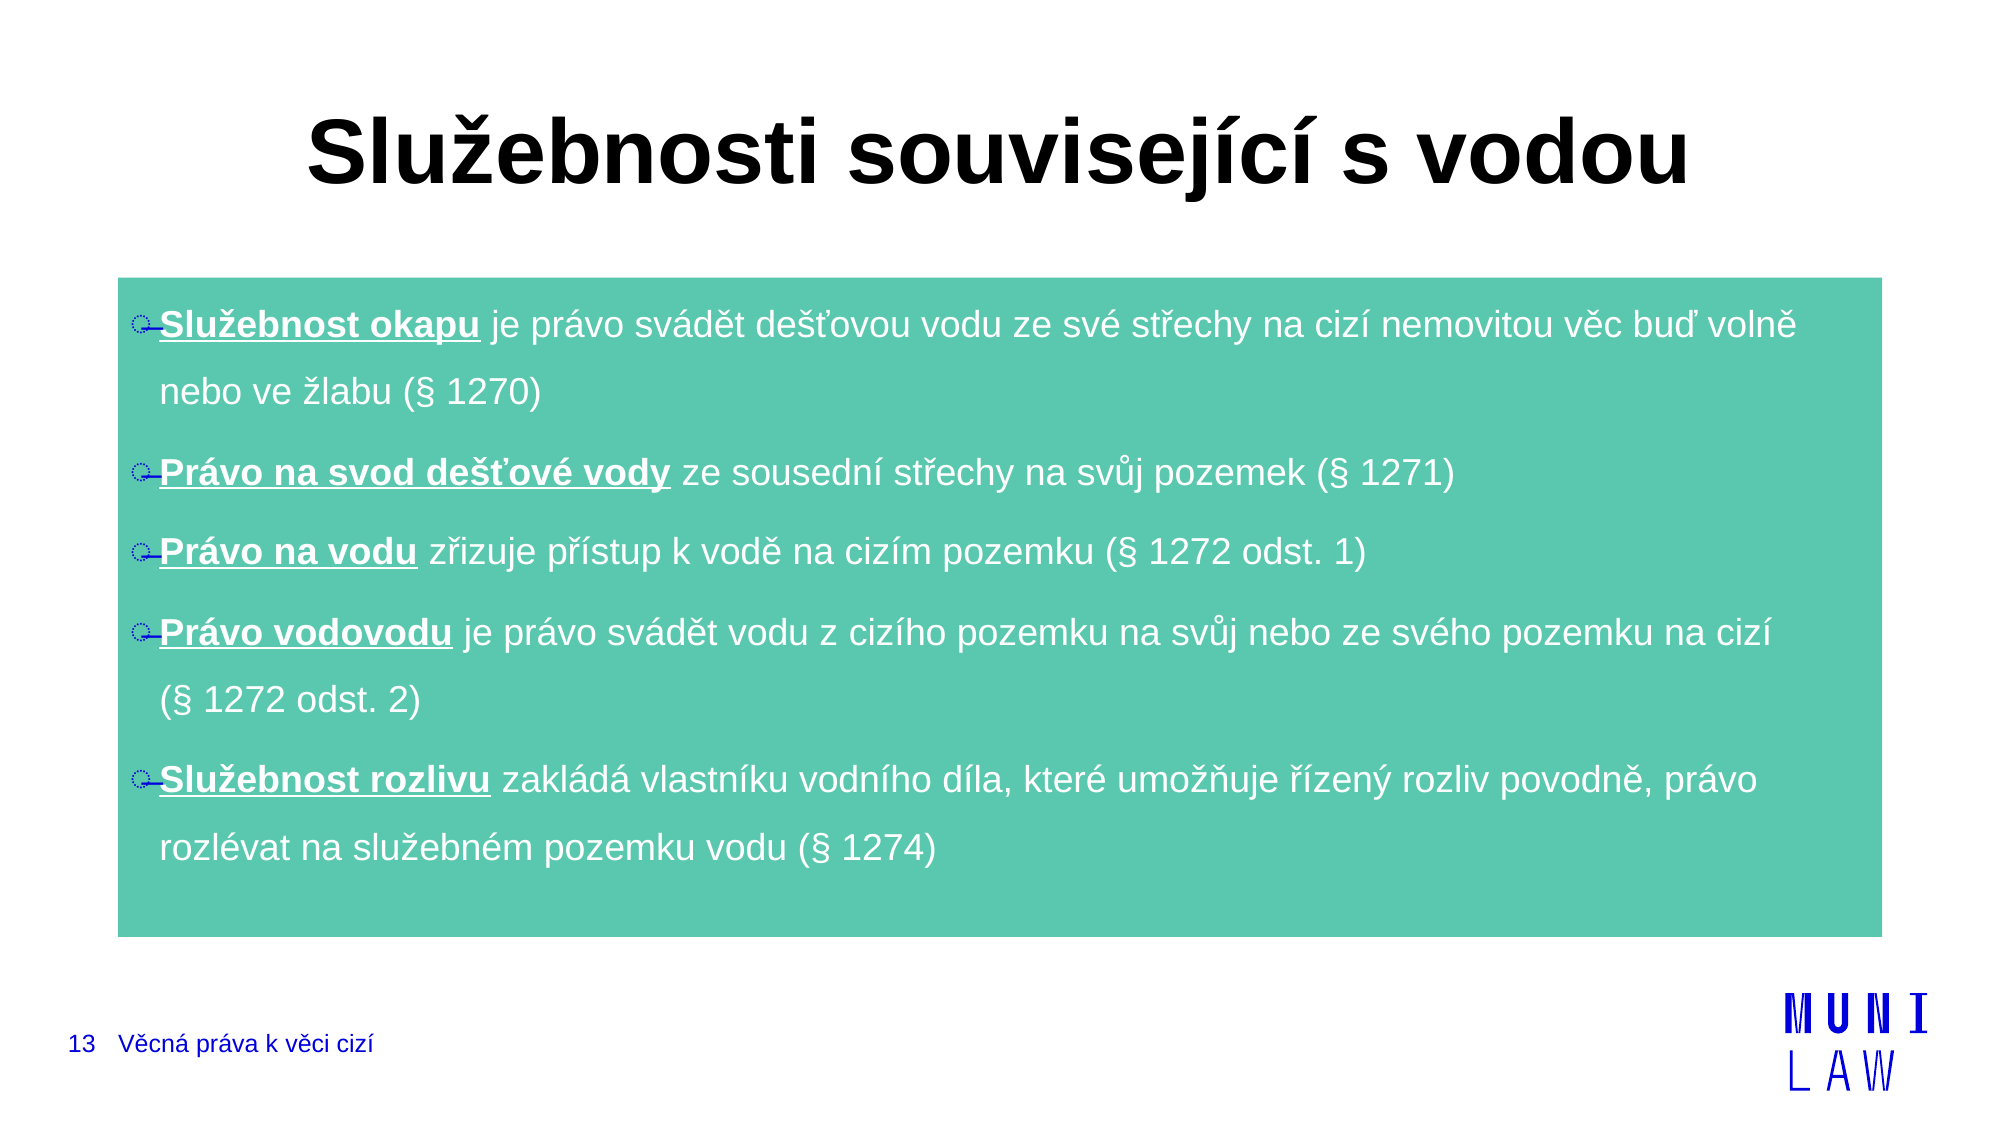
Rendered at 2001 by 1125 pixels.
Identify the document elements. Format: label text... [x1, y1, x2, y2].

list Služebnost okapu je právo svádět dešťovou vodu ze své střechy na cizí nemovitou věc buď volně nebo ve žlabu (§ 1270) Právo na svod dešťové vody ze sousední střechy na svůj pozemek (§ 1271) Právo na vodu zřizuje přístup k vodě na cizím pozemku (§ 1272 odst. 1) Právo vodovodu je právo svádět vodu z cizího pozemku na svůj nebo ze svého pozemku na cizí (§ 1272 odst. 2) Služebnost rozlivu zakládá vlastníku vodního díla, které umožňuje řízený rozliv povodně, právo rozlévat na služebném pozemku vodu (§ 1274) [118, 277, 1883, 937]
footer Věcná práva k věci cizí [118, 1021, 1418, 1063]
slide_number 13 [67, 1021, 110, 1063]
title Služebnosti související s vodou [118, 118, 1883, 193]
